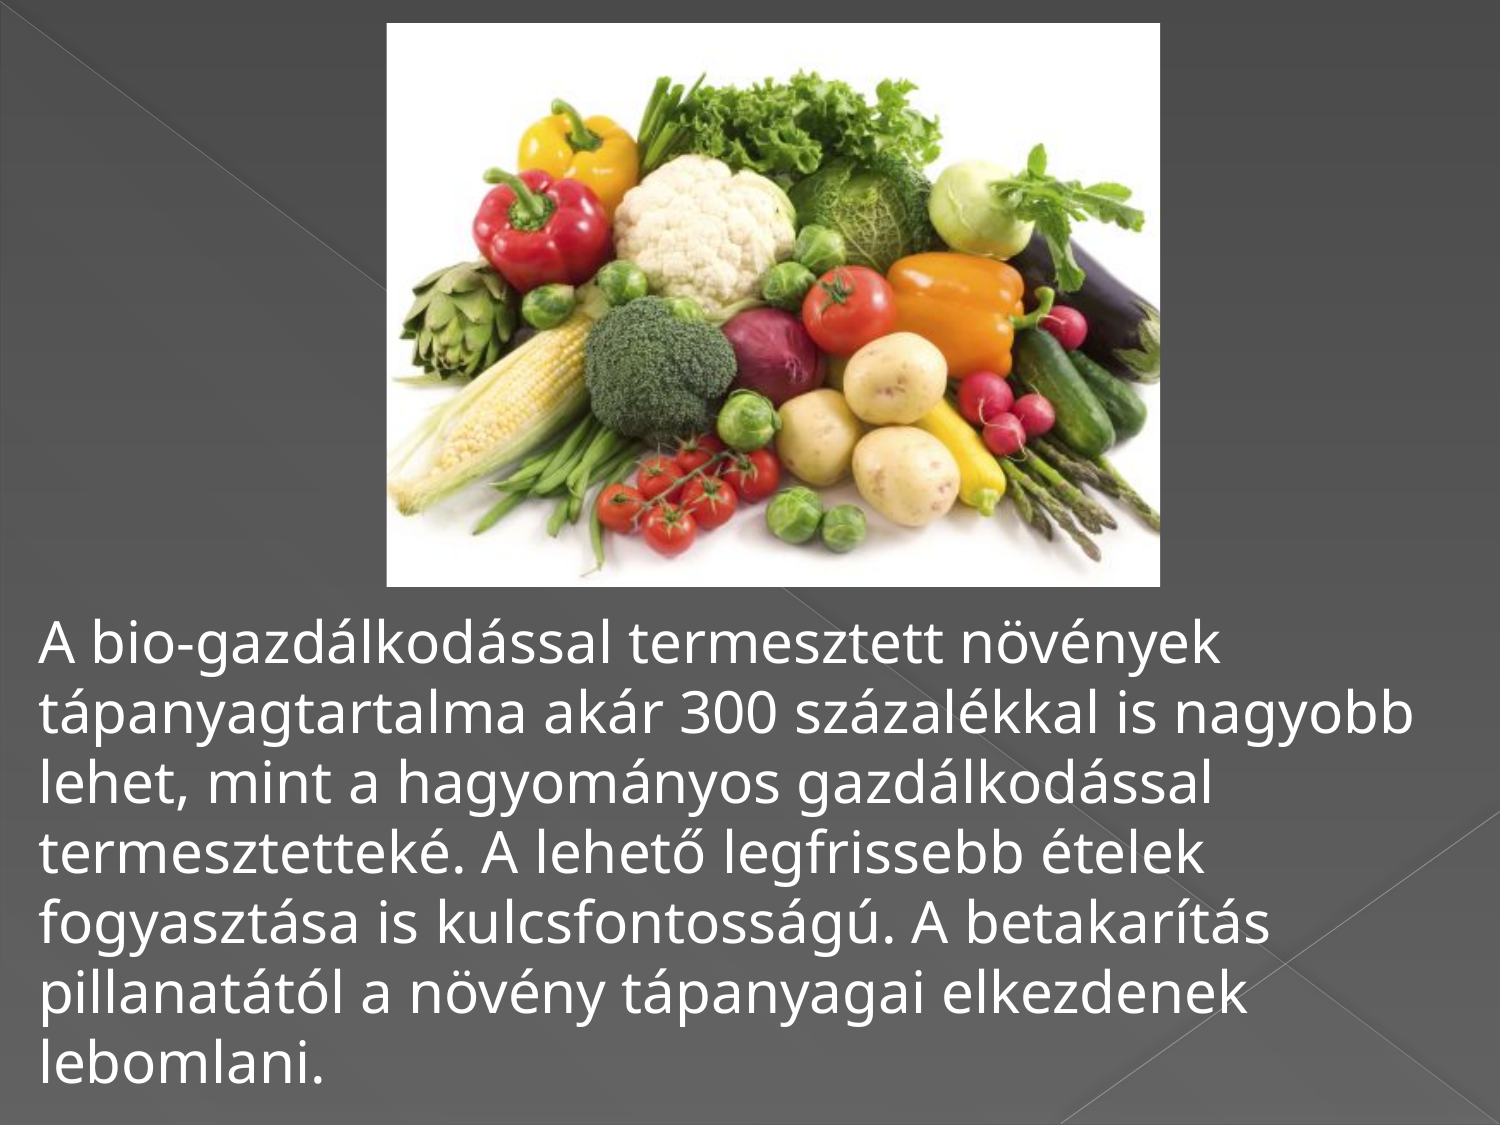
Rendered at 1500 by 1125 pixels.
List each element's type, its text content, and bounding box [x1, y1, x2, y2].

text_box A bio-gazdálkodással termesztett növények tápanyagtartalma akár 300 százalékkal is nagyobb lehet, mint a hagyományos gazdálkodással termesztetteké. A lehető legfrissebb ételek fogyasztása is kulcsfontosságú. A betakarítás pillanatától a növény tápanyagai elkezdenek lebomlani. [23, 597, 1500, 1103]
picture [386, 23, 1161, 588]
